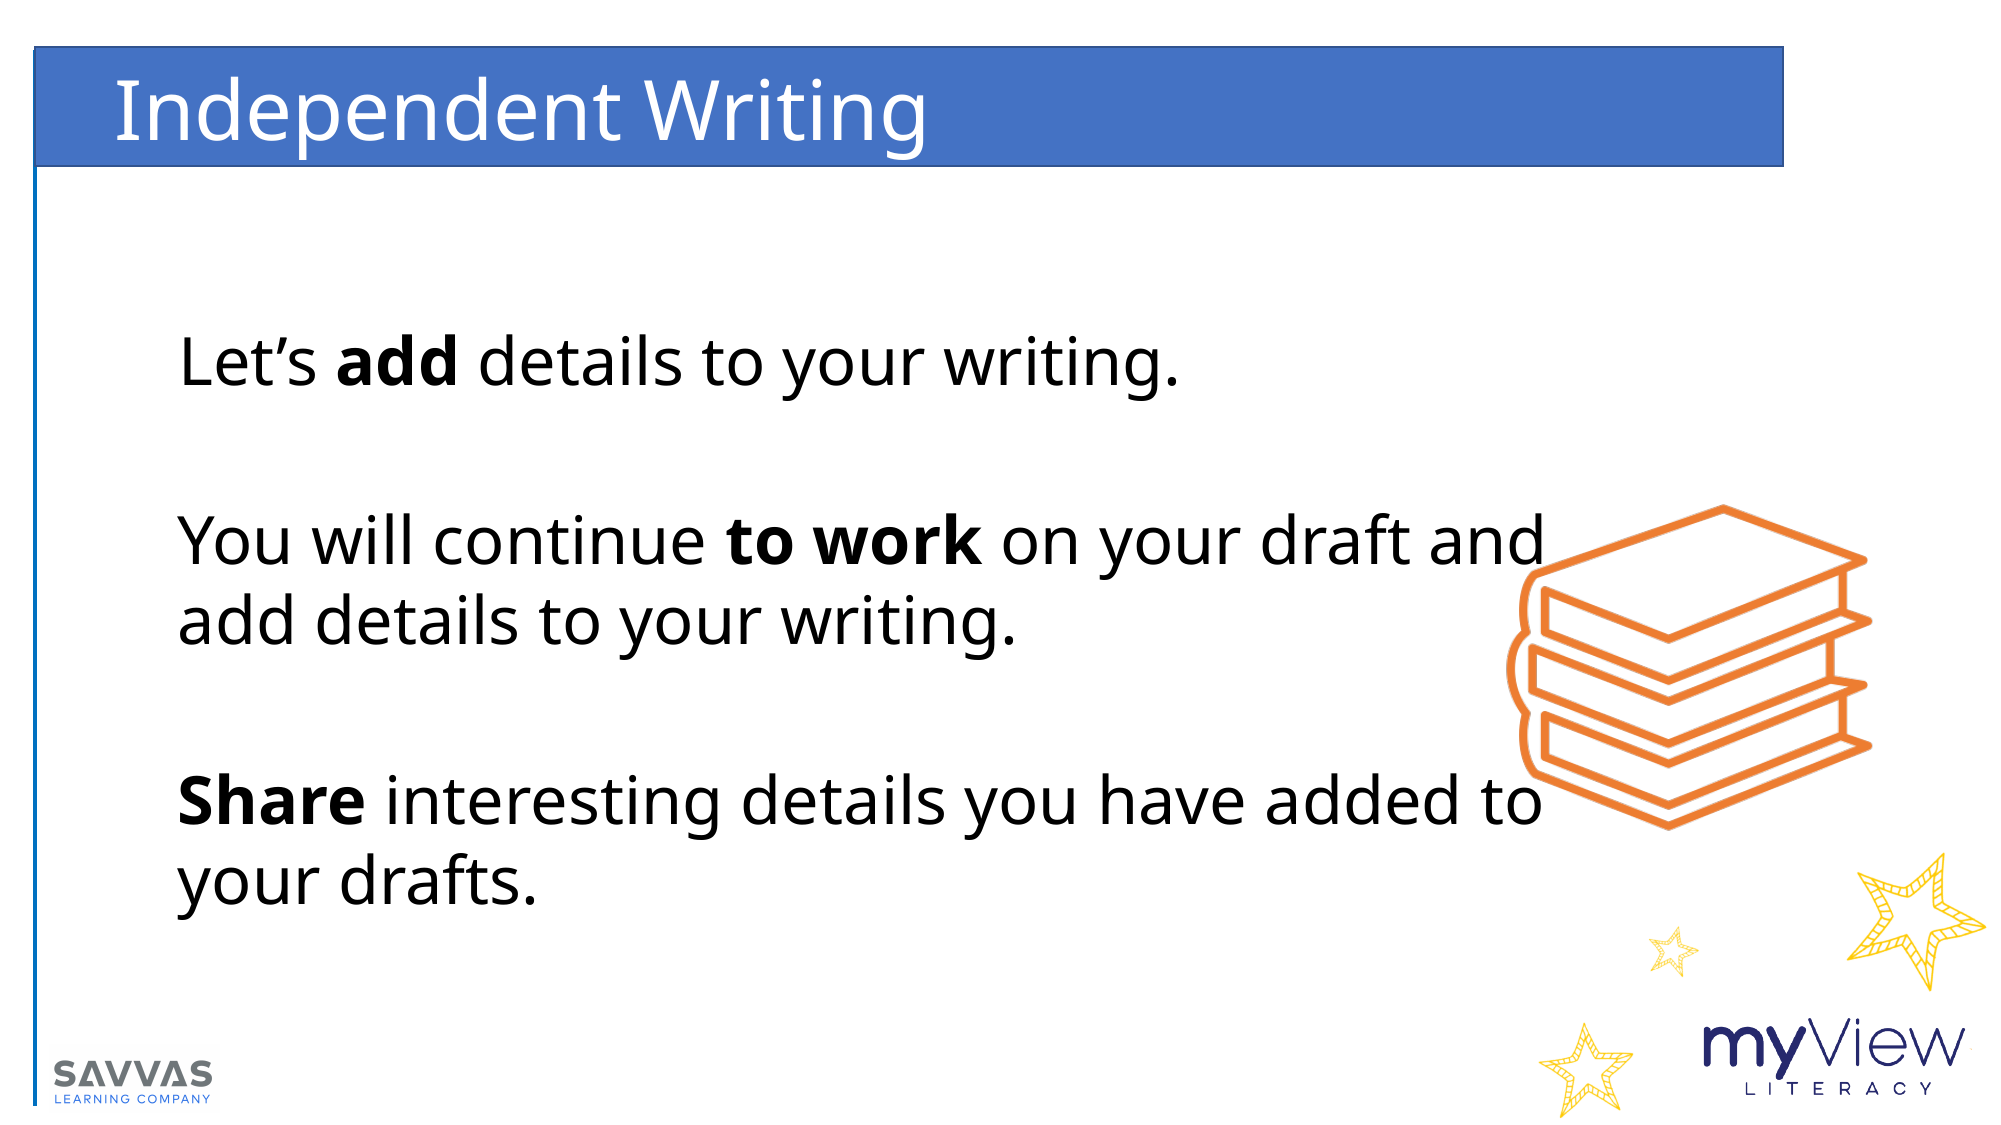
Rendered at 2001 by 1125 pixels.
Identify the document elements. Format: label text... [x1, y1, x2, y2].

text_box Let’s add details to your writing. [163, 311, 1704, 407]
text_box Independent Writing [34, 46, 1784, 167]
picture [1493, 470, 2000, 1125]
picture [48, 1043, 220, 1113]
text_box You will continue to work on your draft and add details to your writing. [162, 490, 1488, 666]
text_box Share interesting details you have added to your drafts. [162, 750, 1566, 926]
